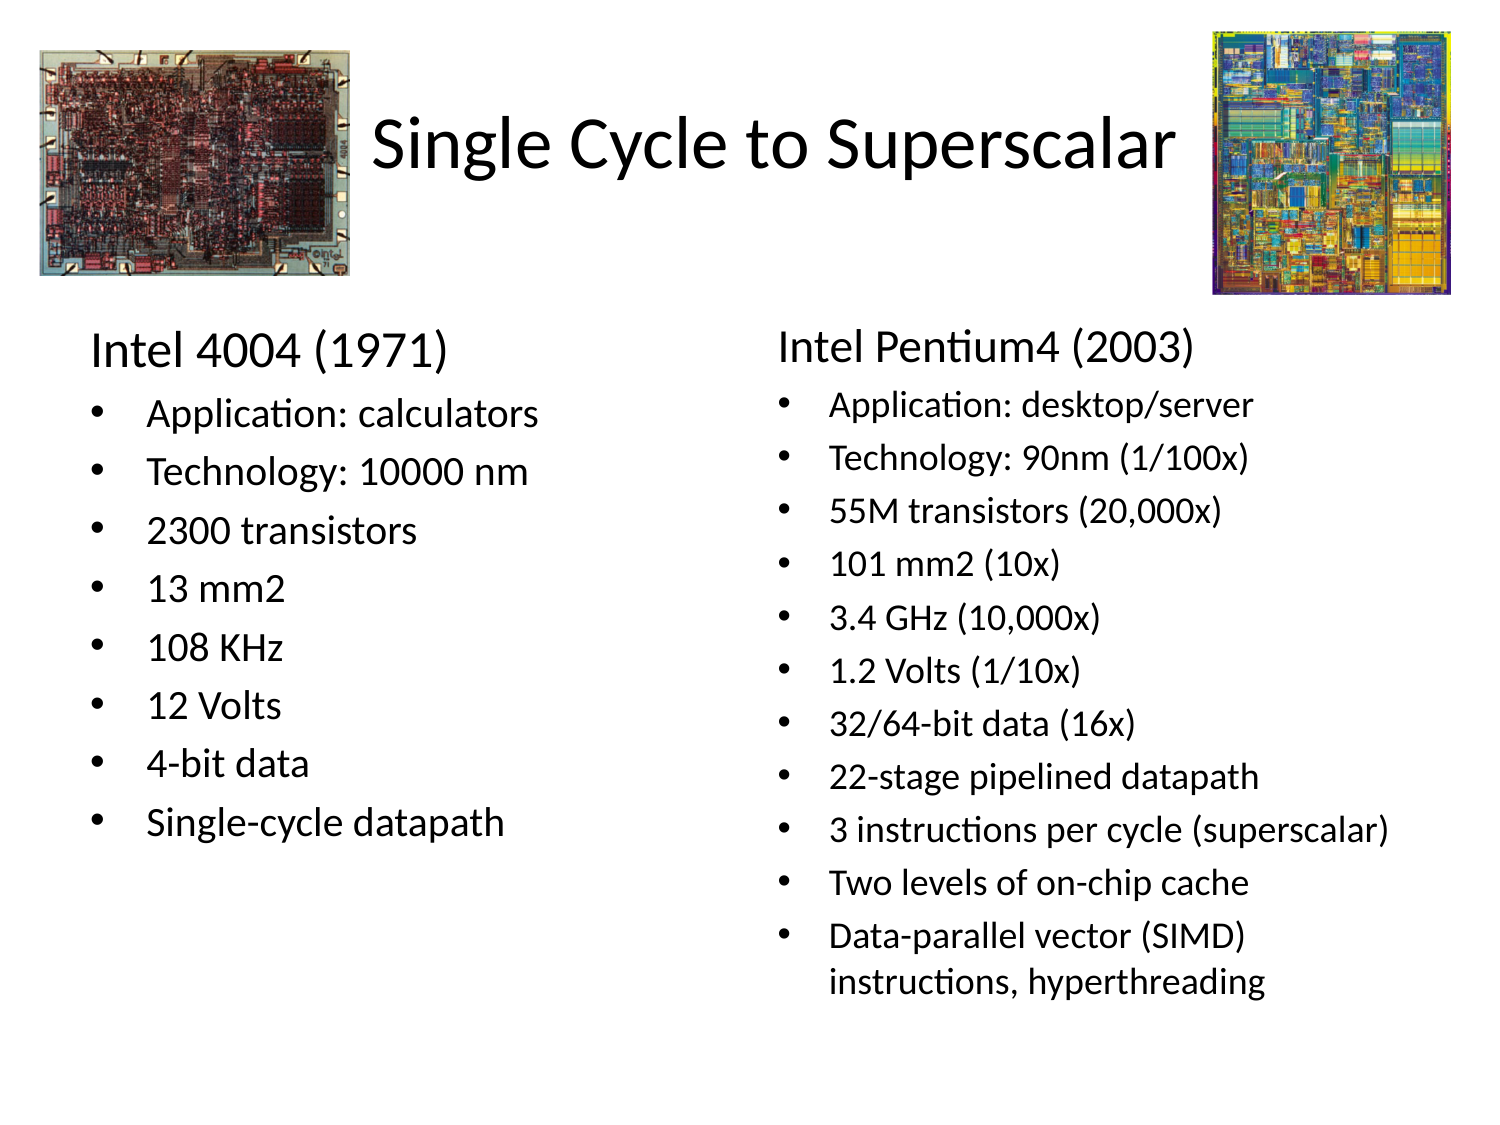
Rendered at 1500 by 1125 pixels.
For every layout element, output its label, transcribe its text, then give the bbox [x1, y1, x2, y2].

picture [1212, 31, 1451, 295]
text_box Intel 4004 (1971) Application: calculators Technology: 10000 nm 2300 transistors 13 mm2 108 KHz 12 Volts 4-bit data Single-cycle datapath [74, 307, 738, 1050]
title Single Cycle to Superscalar [99, 45, 1207, 233]
list Intel Pentium4 (2003) Application: desktop/server Technology: 90nm (1/100x) 55M transistors (20,000x) 101 mm2 (10x) 3.4 GHz (10,000x) 1.2 Volts (1/10x) 32/64-bit data (16x) 22-stage pipelined datapath 3 instructions per cycle (superscalar) Two levels of on-chip cache Data-parallel vector (SIMD) instructions, hyperthreading [762, 307, 1425, 1050]
picture [39, 49, 351, 276]
